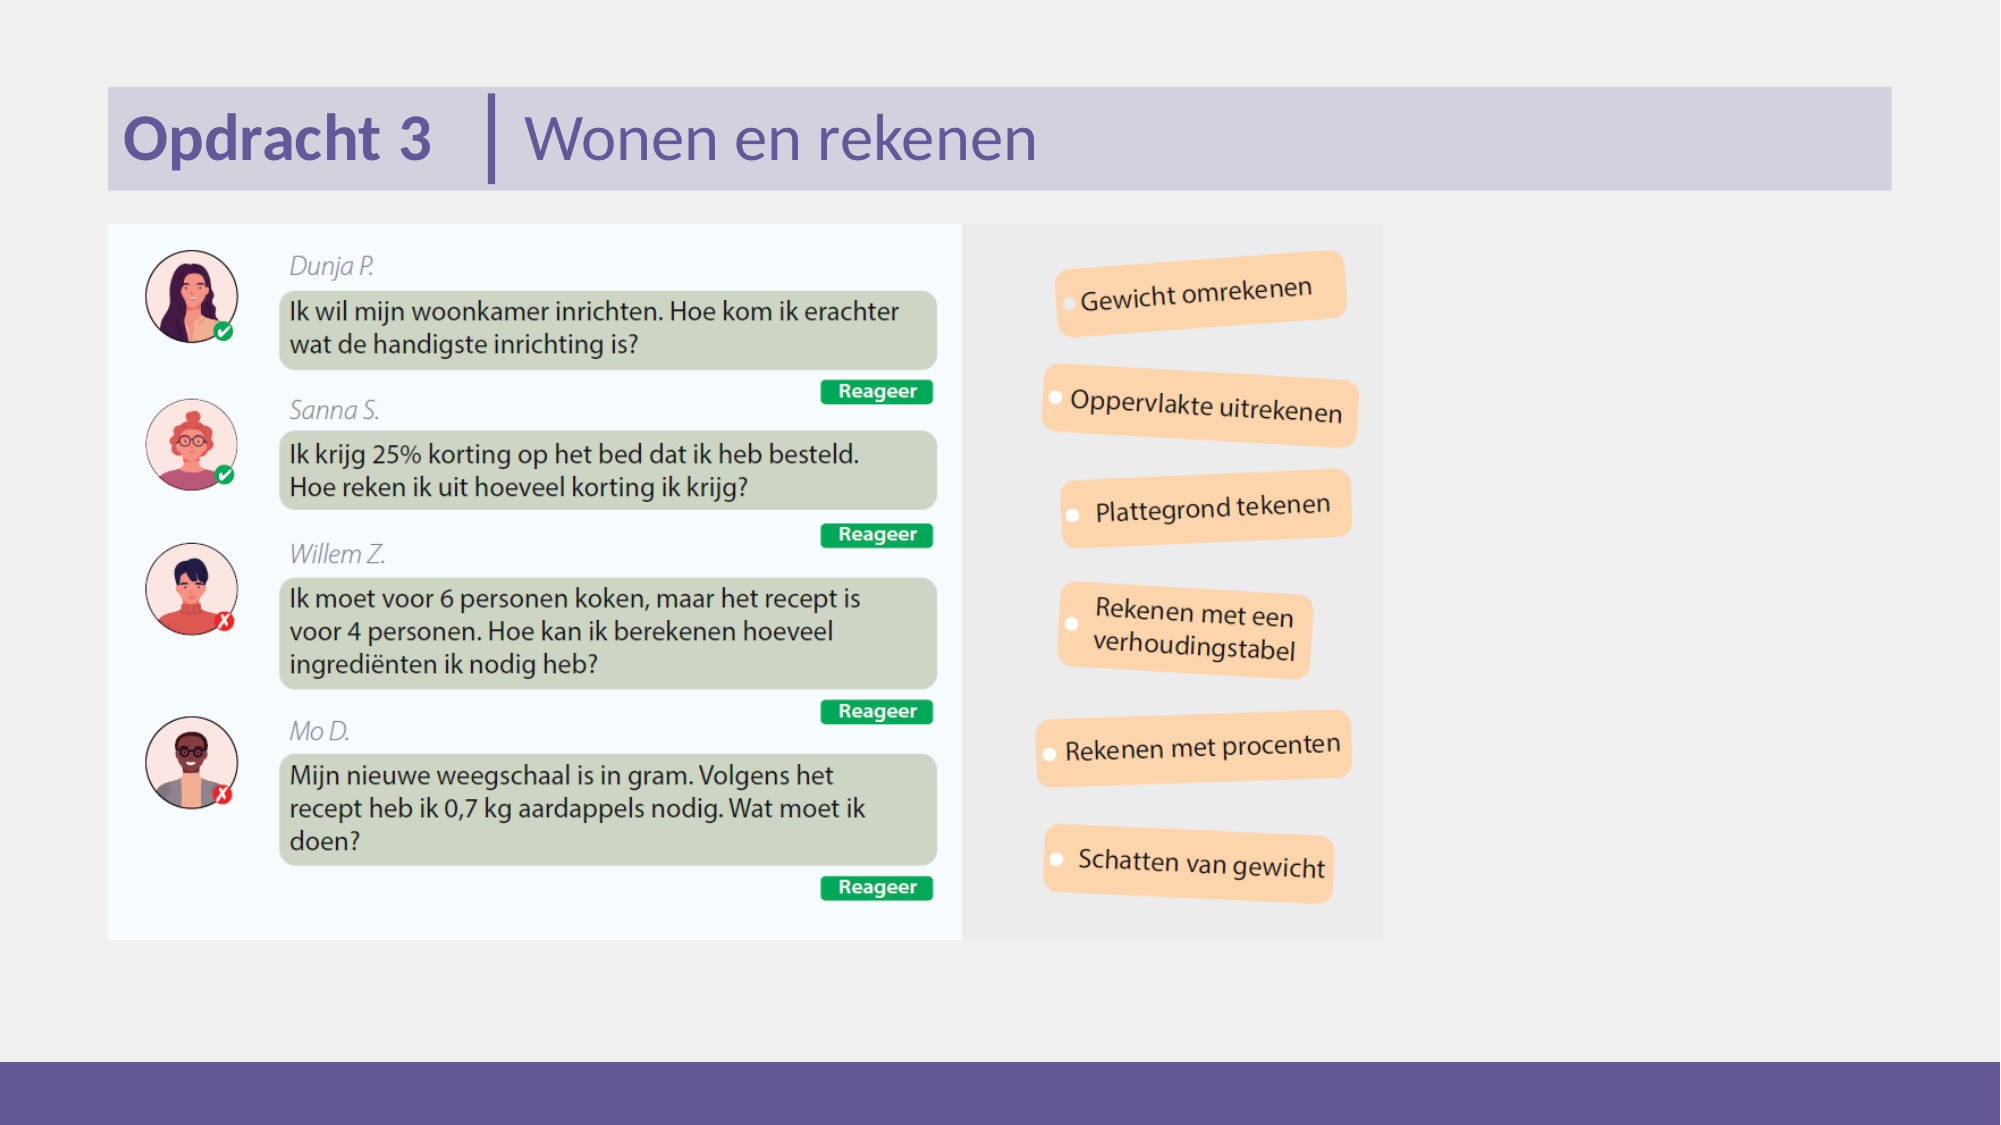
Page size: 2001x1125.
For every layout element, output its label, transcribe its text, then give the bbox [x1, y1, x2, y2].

list Wonen en rekenen [495, 86, 1889, 191]
title 3 [383, 86, 492, 191]
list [108, 224, 1383, 940]
